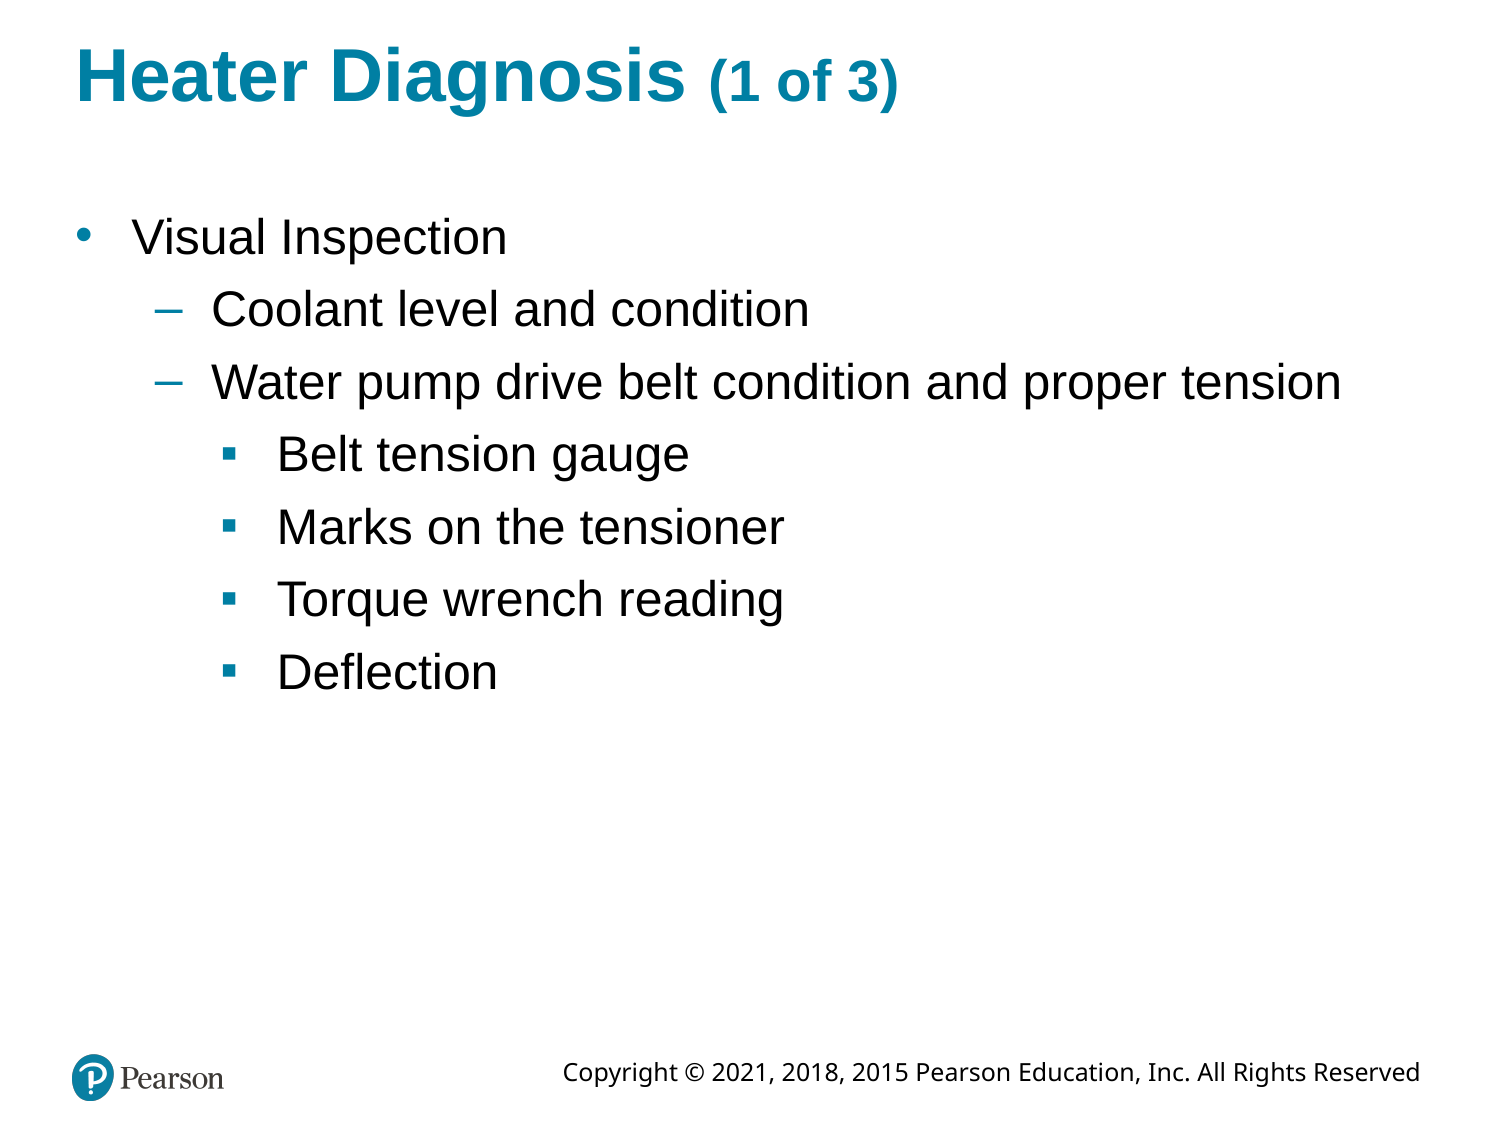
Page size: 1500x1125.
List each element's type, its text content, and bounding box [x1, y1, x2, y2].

title Heater Diagnosis (1 of 3) [75, 0, 1425, 119]
list Visual Inspection Coolant level and condition Water pump drive belt condition and proper tension Belt tension gauge Marks on the tensioner Torque wrench reading Deflection [75, 201, 1426, 845]
picture [98, 1054, 224, 1101]
picture [80, 1063, 106, 1088]
picture [72, 1054, 88, 1070]
picture [72, 1087, 83, 1101]
